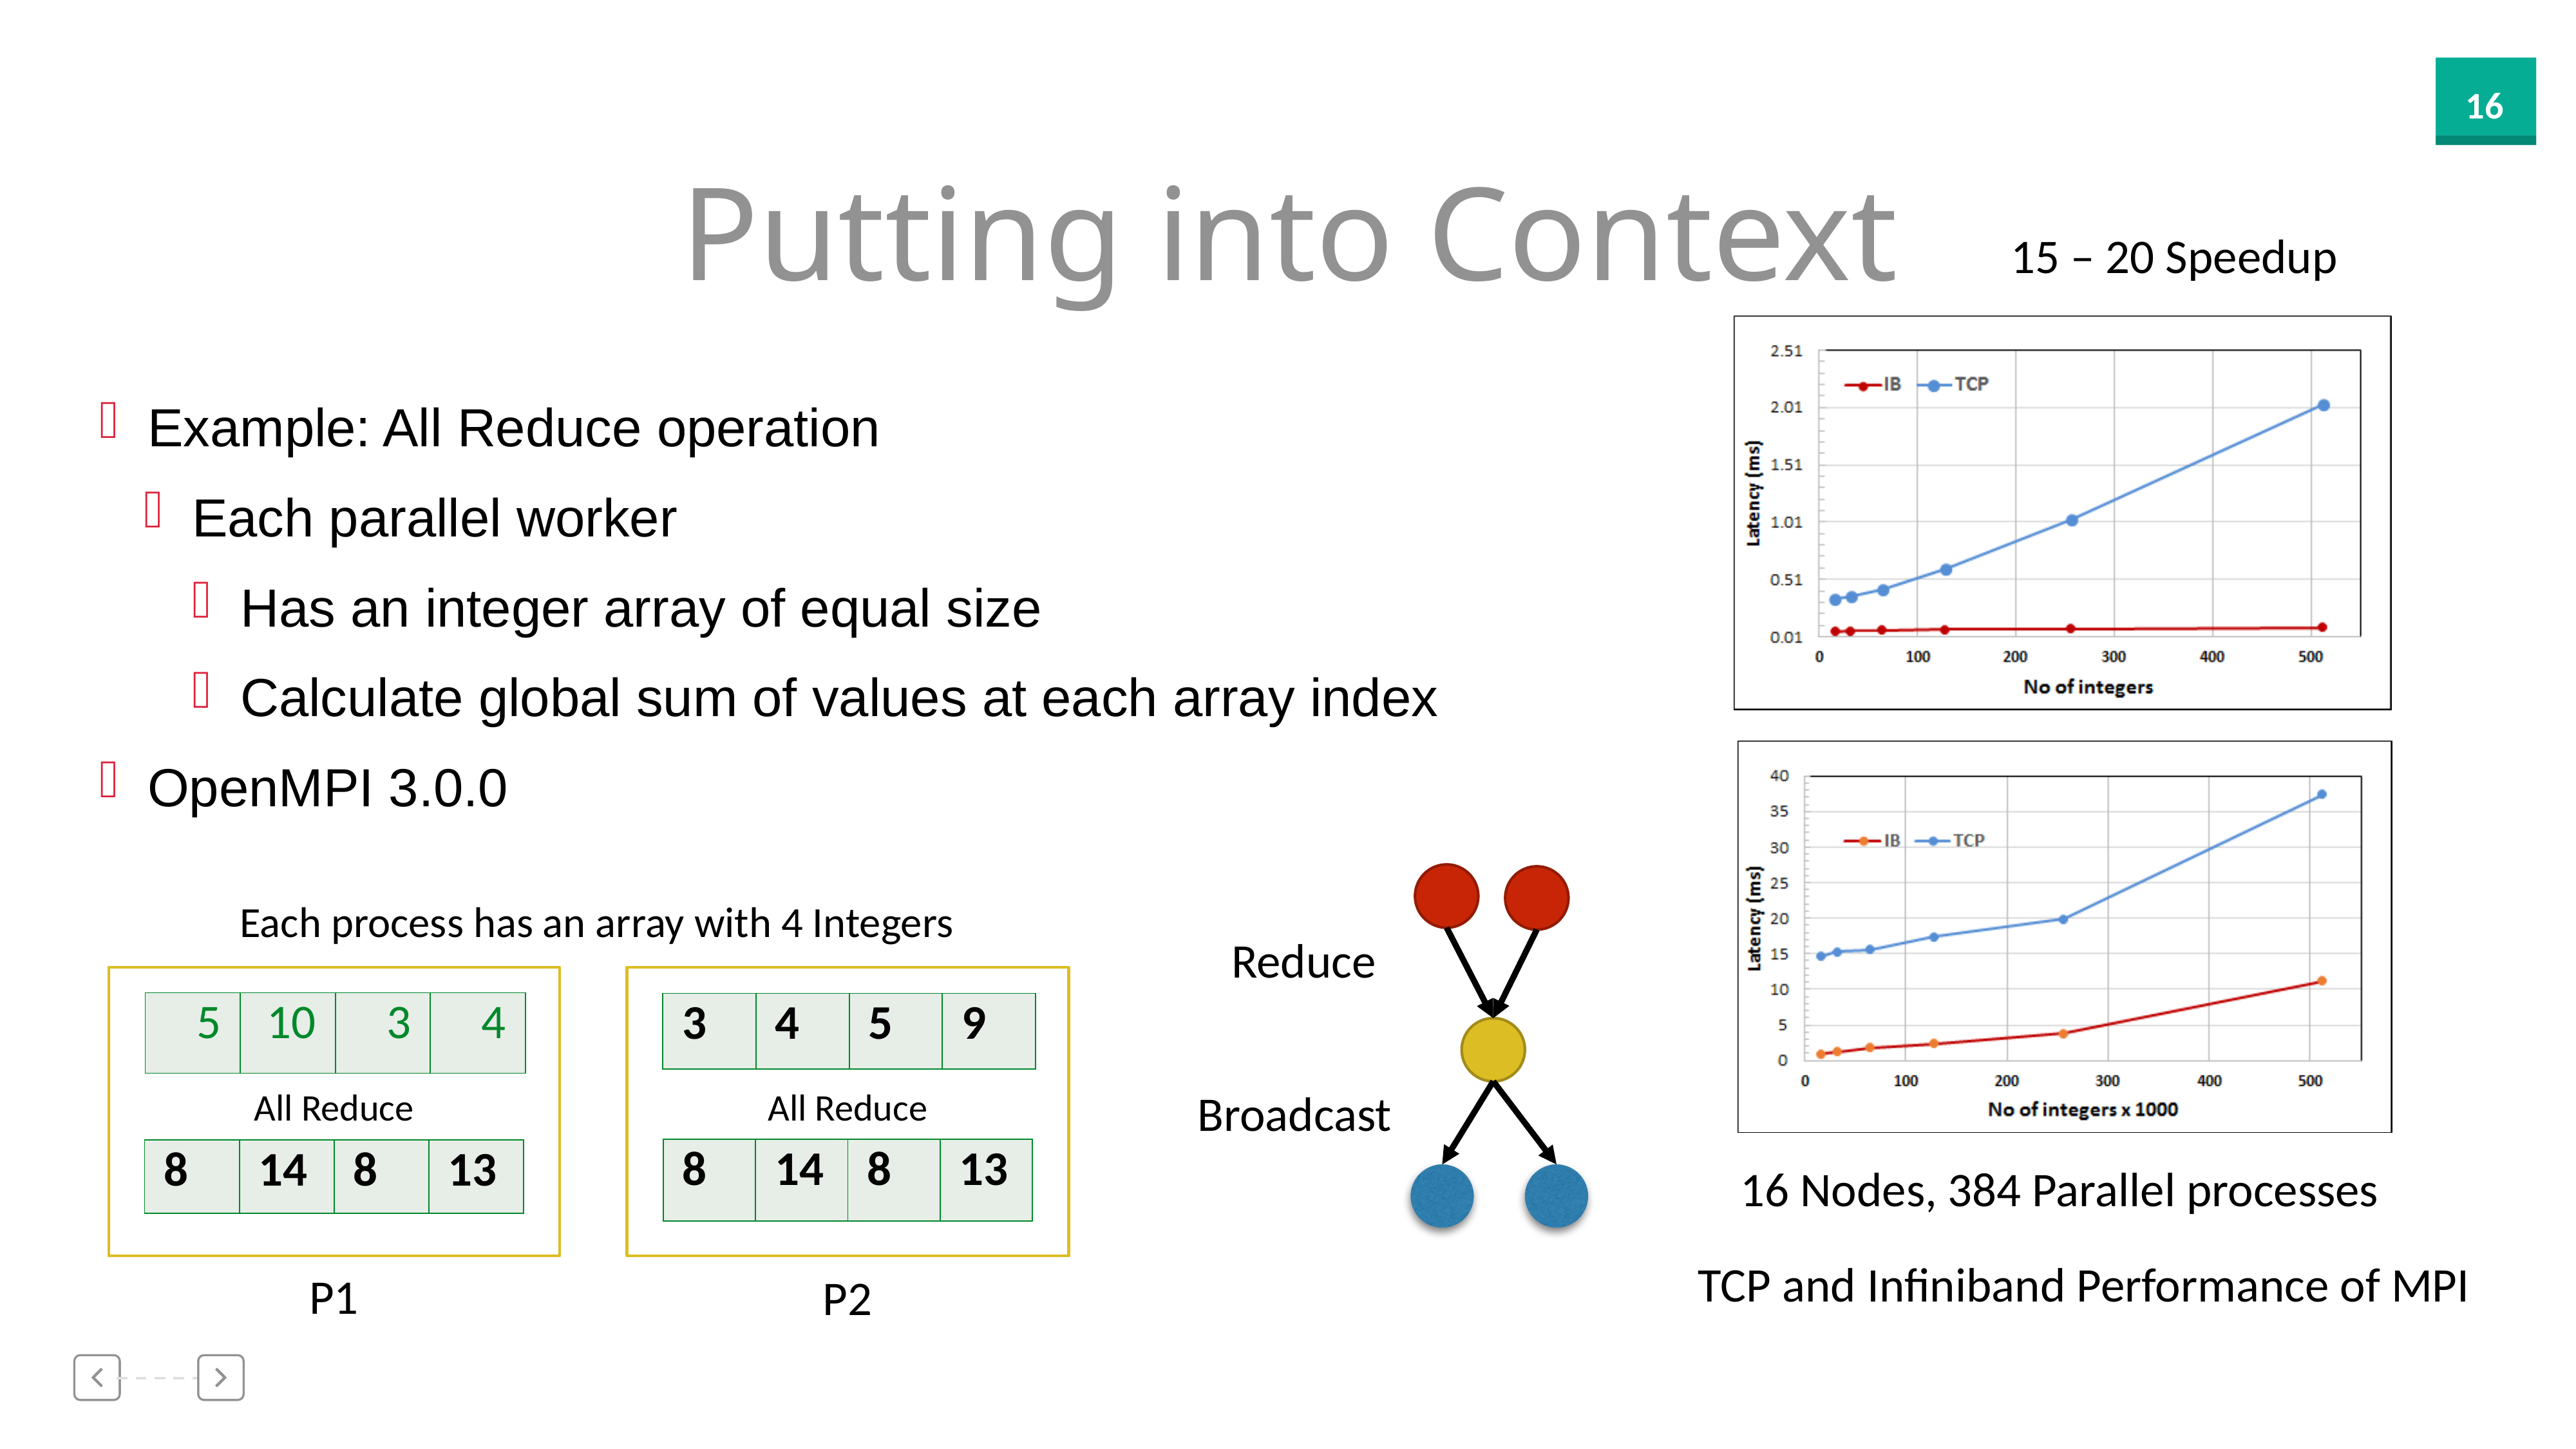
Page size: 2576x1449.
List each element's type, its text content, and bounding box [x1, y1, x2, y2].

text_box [1446, 927, 1490, 1019]
text_box [1410, 1164, 1474, 1228]
text_box Putting into Context [672, 144, 1906, 315]
text_box Each process has an array with 4 Integers [230, 889, 963, 951]
slide_number 16 [2455, 71, 2514, 138]
table_header 8 [335, 1141, 428, 1213]
text_box 16 Nodes, 384 Parallel processes [1730, 1153, 2389, 1222]
table_header 8 [664, 1140, 755, 1220]
text_box [2436, 57, 2537, 135]
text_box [1493, 929, 1537, 1019]
table_header 13 [941, 1140, 1032, 1220]
table_header 3 [336, 993, 430, 1073]
table_header 10 [241, 993, 335, 1073]
text_box TCP and Infiniband Performance of MPI [1687, 1242, 2481, 1322]
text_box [197, 1354, 245, 1401]
table_header 5 [146, 993, 240, 1073]
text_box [1737, 741, 2392, 1133]
text_box Broadcast [1187, 1072, 1403, 1151]
text_box [1524, 1165, 1589, 1228]
text_box [108, 966, 561, 1257]
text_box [73, 1354, 121, 1401]
table_header 5 [850, 994, 942, 1068]
text_box Reduce [1220, 918, 1387, 998]
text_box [1442, 1081, 1490, 1165]
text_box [1493, 1081, 1557, 1165]
table_header 9 [943, 994, 1035, 1068]
table_header 14 [756, 1140, 848, 1220]
text_box All Reduce [758, 1078, 938, 1133]
table_header 8 [848, 1140, 940, 1220]
text_box 15 – 20 Speedup [2000, 214, 2349, 294]
text_box [1460, 1026, 1526, 1073]
table_header 4 [757, 994, 849, 1068]
list Example: All Reduce operation Each parallel worker Has an integer array of equal size Calculate global sum of values at each array index OpenMPI 3.0.0 [94, 388, 2485, 1345]
text_box [1414, 863, 1480, 929]
text_box [625, 966, 1070, 1257]
table_header 3 [663, 994, 755, 1068]
table_header 8 [145, 1141, 239, 1213]
table_header 4 [431, 993, 525, 1073]
text_box All Reduce [244, 1078, 424, 1133]
text_box [1504, 865, 1570, 930]
picture [1734, 316, 2392, 710]
text_box P2 [813, 1262, 882, 1331]
table_header 13 [430, 1141, 523, 1213]
text_box P1 [299, 1260, 368, 1329]
table_header 14 [240, 1141, 334, 1213]
text_box [2436, 135, 2537, 146]
